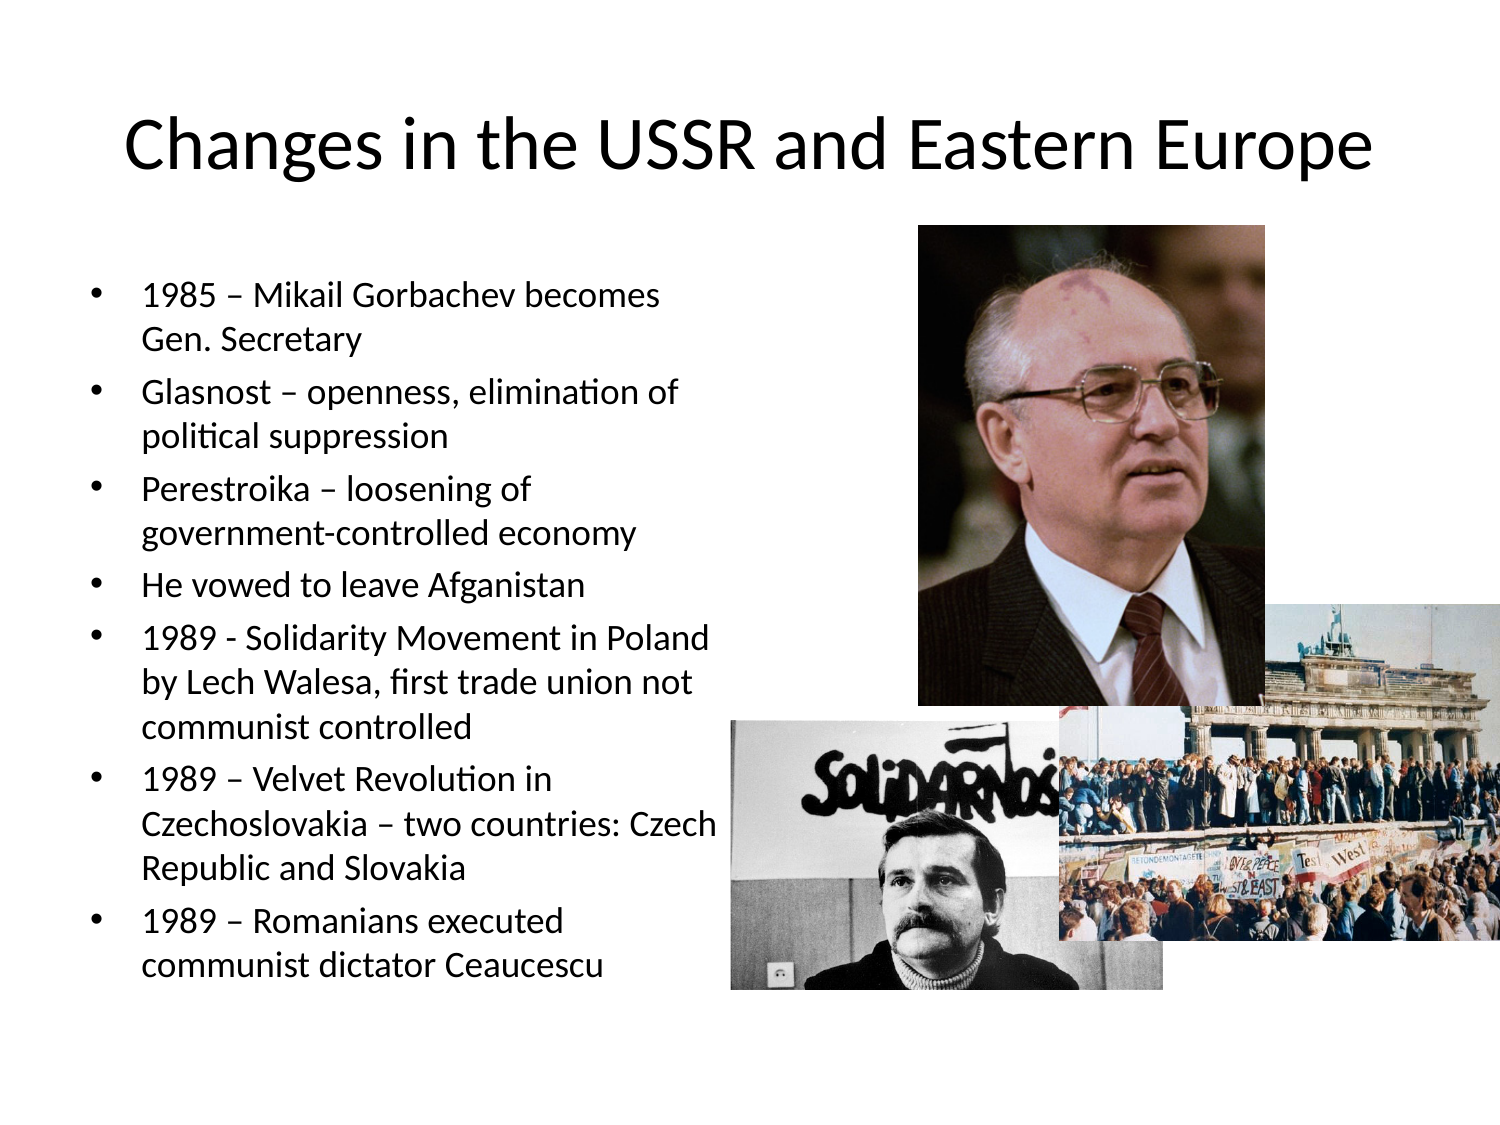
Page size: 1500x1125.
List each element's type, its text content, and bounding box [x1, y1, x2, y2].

list 1985 – Mikail Gorbachev becomes Gen. Secretary Glasnost – openness, elimination of political suppression Perestroika – loosening of government-controlled economy He vowed to leave Afganistan 1989 - Solidarity Movement in Poland by Lech Walesa, first trade union not communist controlled 1989 – Velvet Revolution in Czechoslovakia – two countries: Czech Republic and Slovakia 1989 – Romanians executed communist dictator Ceaucescu [75, 262, 738, 1005]
picture [730, 224, 1500, 991]
title Changes in the USSR and Eastern Europe [75, 45, 1425, 233]
